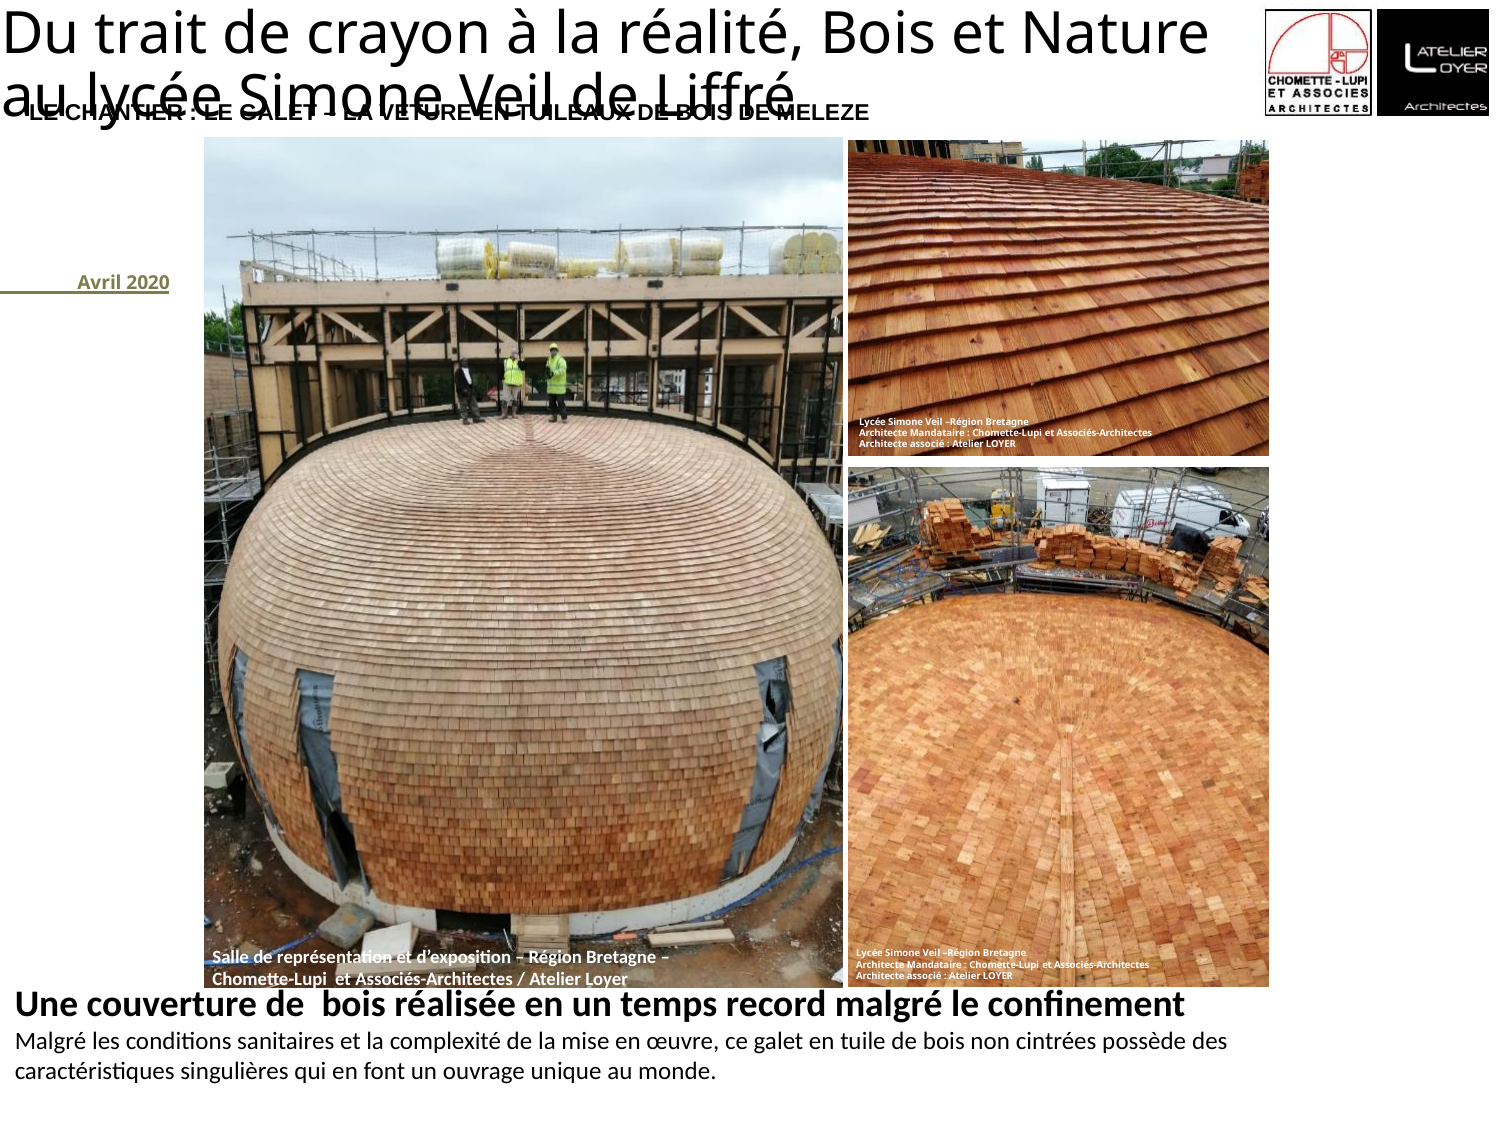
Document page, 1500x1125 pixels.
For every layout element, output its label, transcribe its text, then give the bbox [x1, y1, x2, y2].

text_box Salle de représentation et d’exposition – Région Bretagne – Chomette-Lupi et Associés-Architectes / Atelier Loyer [197, 937, 901, 997]
text_box LE CHANTIER : LE GALET – LA VETURE EN TUILEAUX DE BOIS DE MELEZE [1228, 100, 1434, 126]
text_box Du trait de crayon à la réalité, Bois et Nature au lycée Simone Veil de Liffré [0, 5, 1228, 128]
text_box Une couverture de bois réalisée en un temps record malgré le confinement Malgré les conditions sanitaires et la complexité de la mise en œuvre, ce galet en tuile de bois non cintrées possède des caractéristiques singulières qui en font un ouvrage unique au monde. [0, 971, 1261, 1092]
picture [204, 137, 843, 988]
picture [1258, 3, 1489, 122]
text_box Avril 2020 [0, 269, 204, 293]
picture [848, 140, 1269, 456]
picture [848, 467, 1269, 987]
